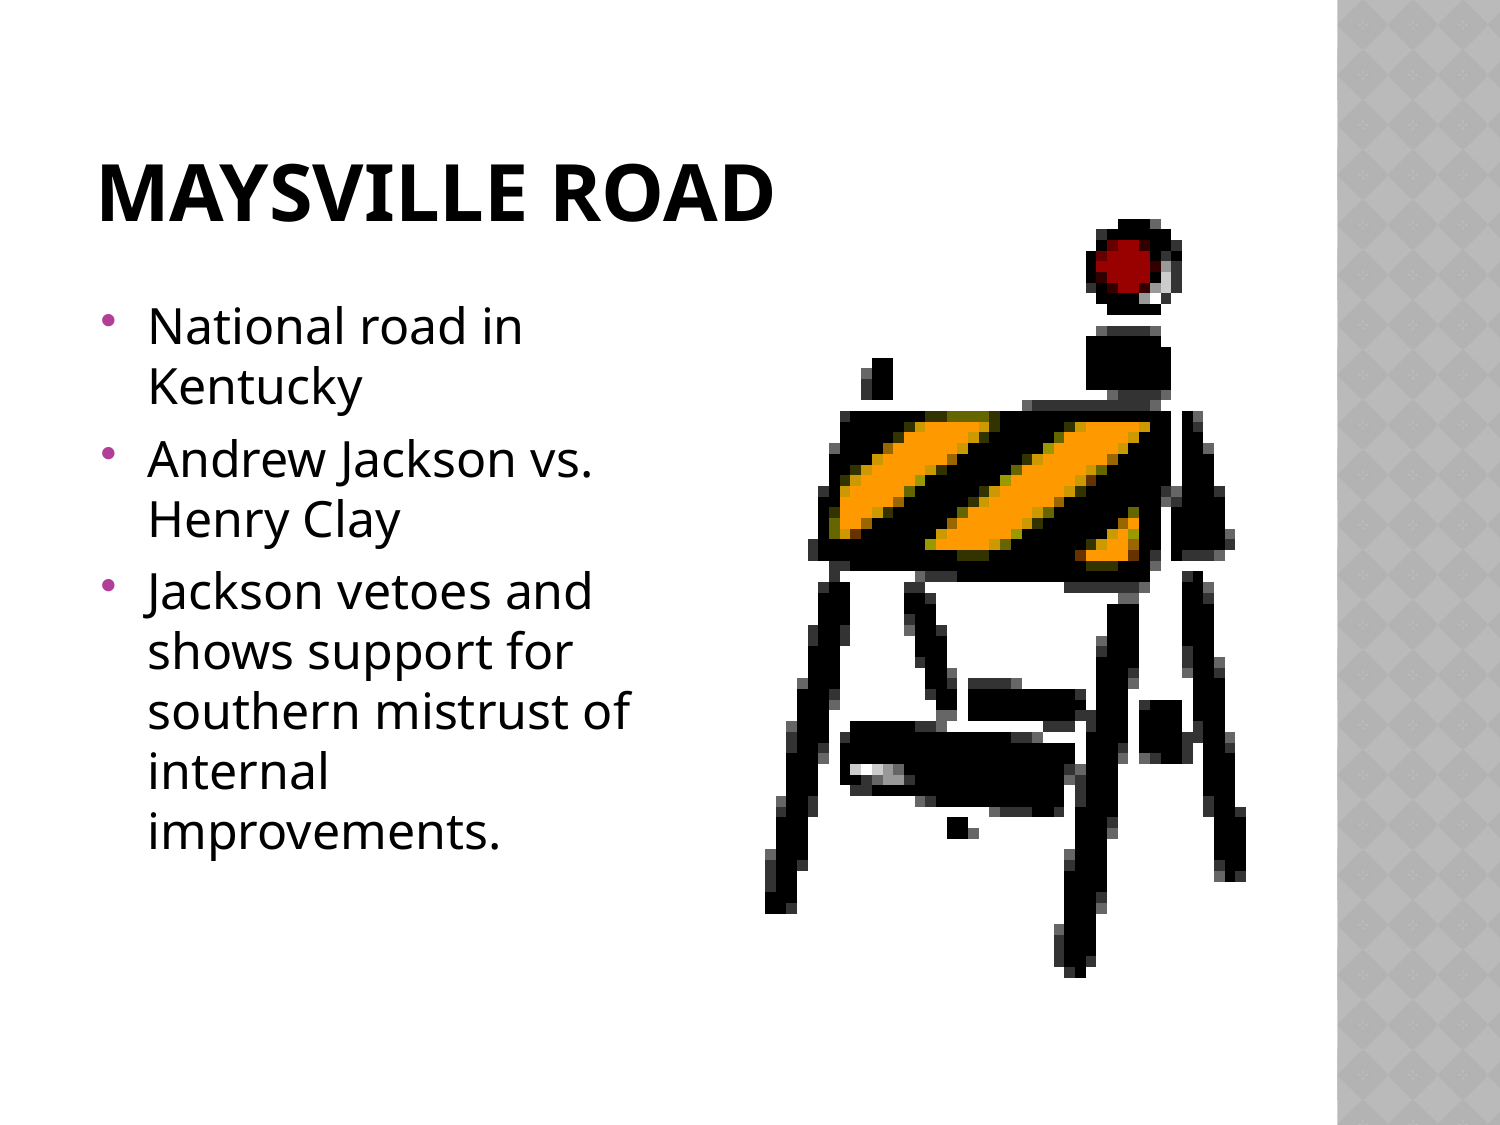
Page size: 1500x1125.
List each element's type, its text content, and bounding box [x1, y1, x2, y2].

list National road in Kentucky Andrew Jackson vs. Henry Clay Jackson vetoes and shows support for southern mistrust of internal improvements. [87, 287, 675, 963]
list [711, 186, 1301, 989]
title Maysville Road [87, 50, 1288, 238]
